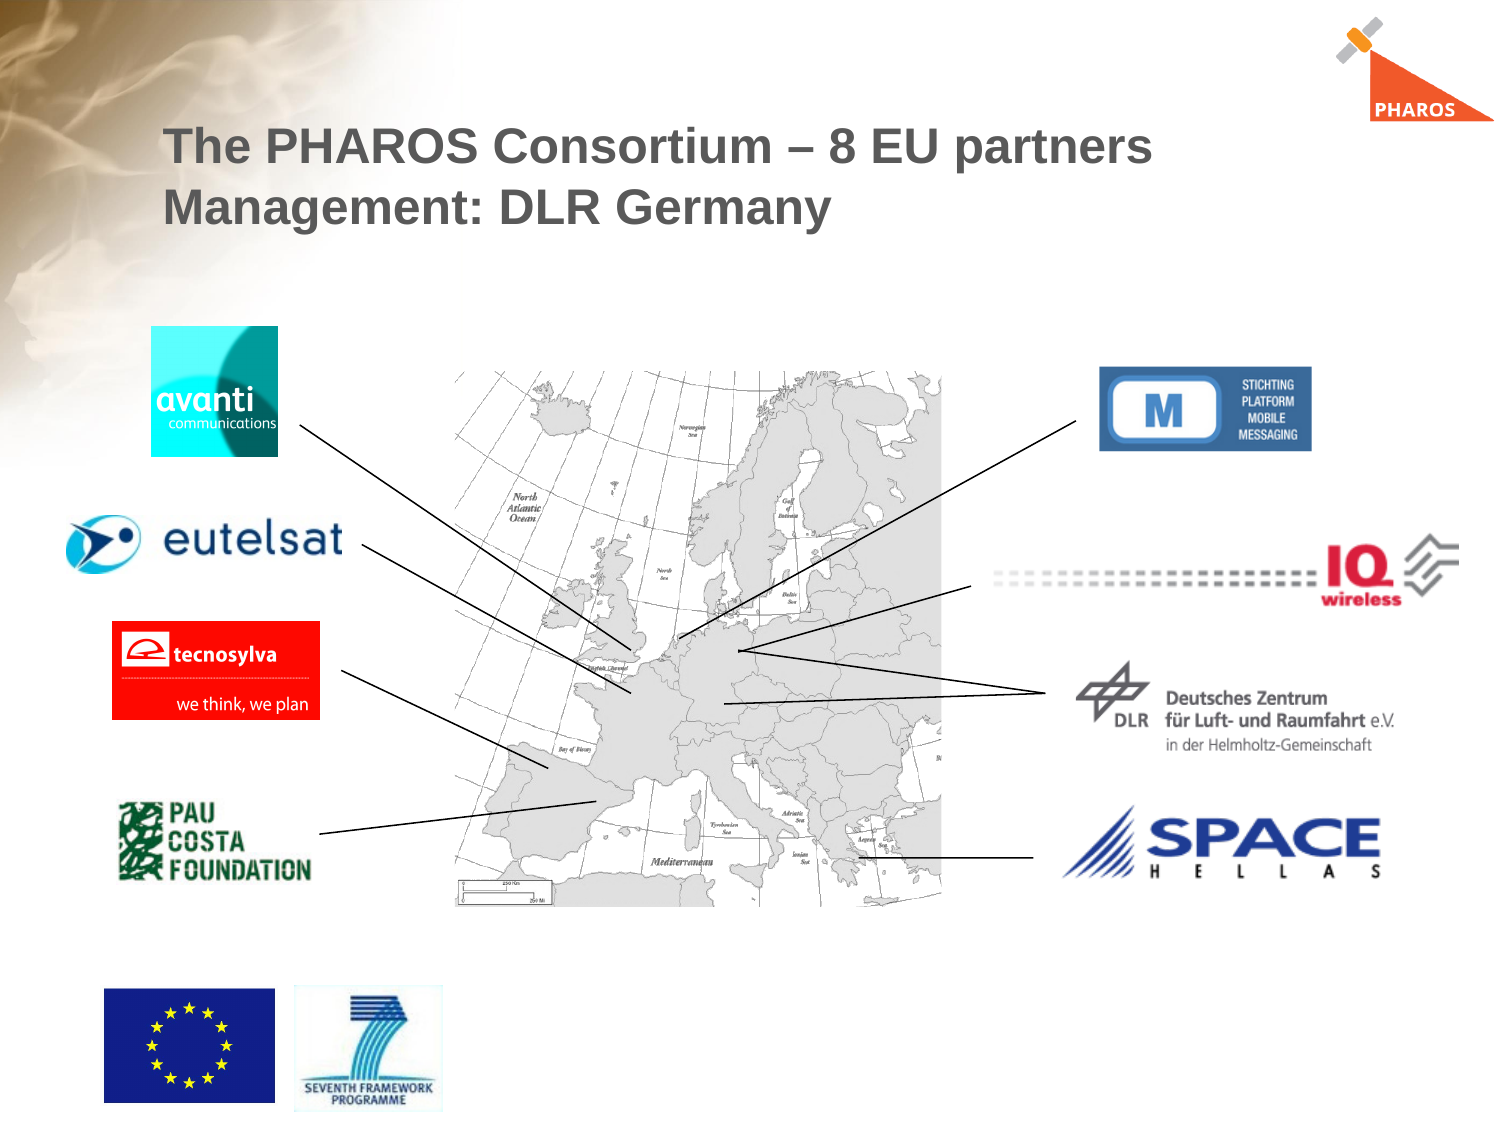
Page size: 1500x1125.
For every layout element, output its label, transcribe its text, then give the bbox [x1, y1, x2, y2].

picture [1056, 801, 1385, 882]
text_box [66, 326, 1412, 907]
text_box [0, 974, 1500, 1125]
picture [294, 985, 443, 1112]
picture [1092, 361, 1318, 458]
picture [991, 531, 1459, 610]
picture [100, 985, 278, 1107]
picture [0, 0, 464, 551]
title The PHAROS Consortium – 8 EU partners Management: DLR Germany [162, 113, 1438, 252]
picture [115, 797, 314, 885]
